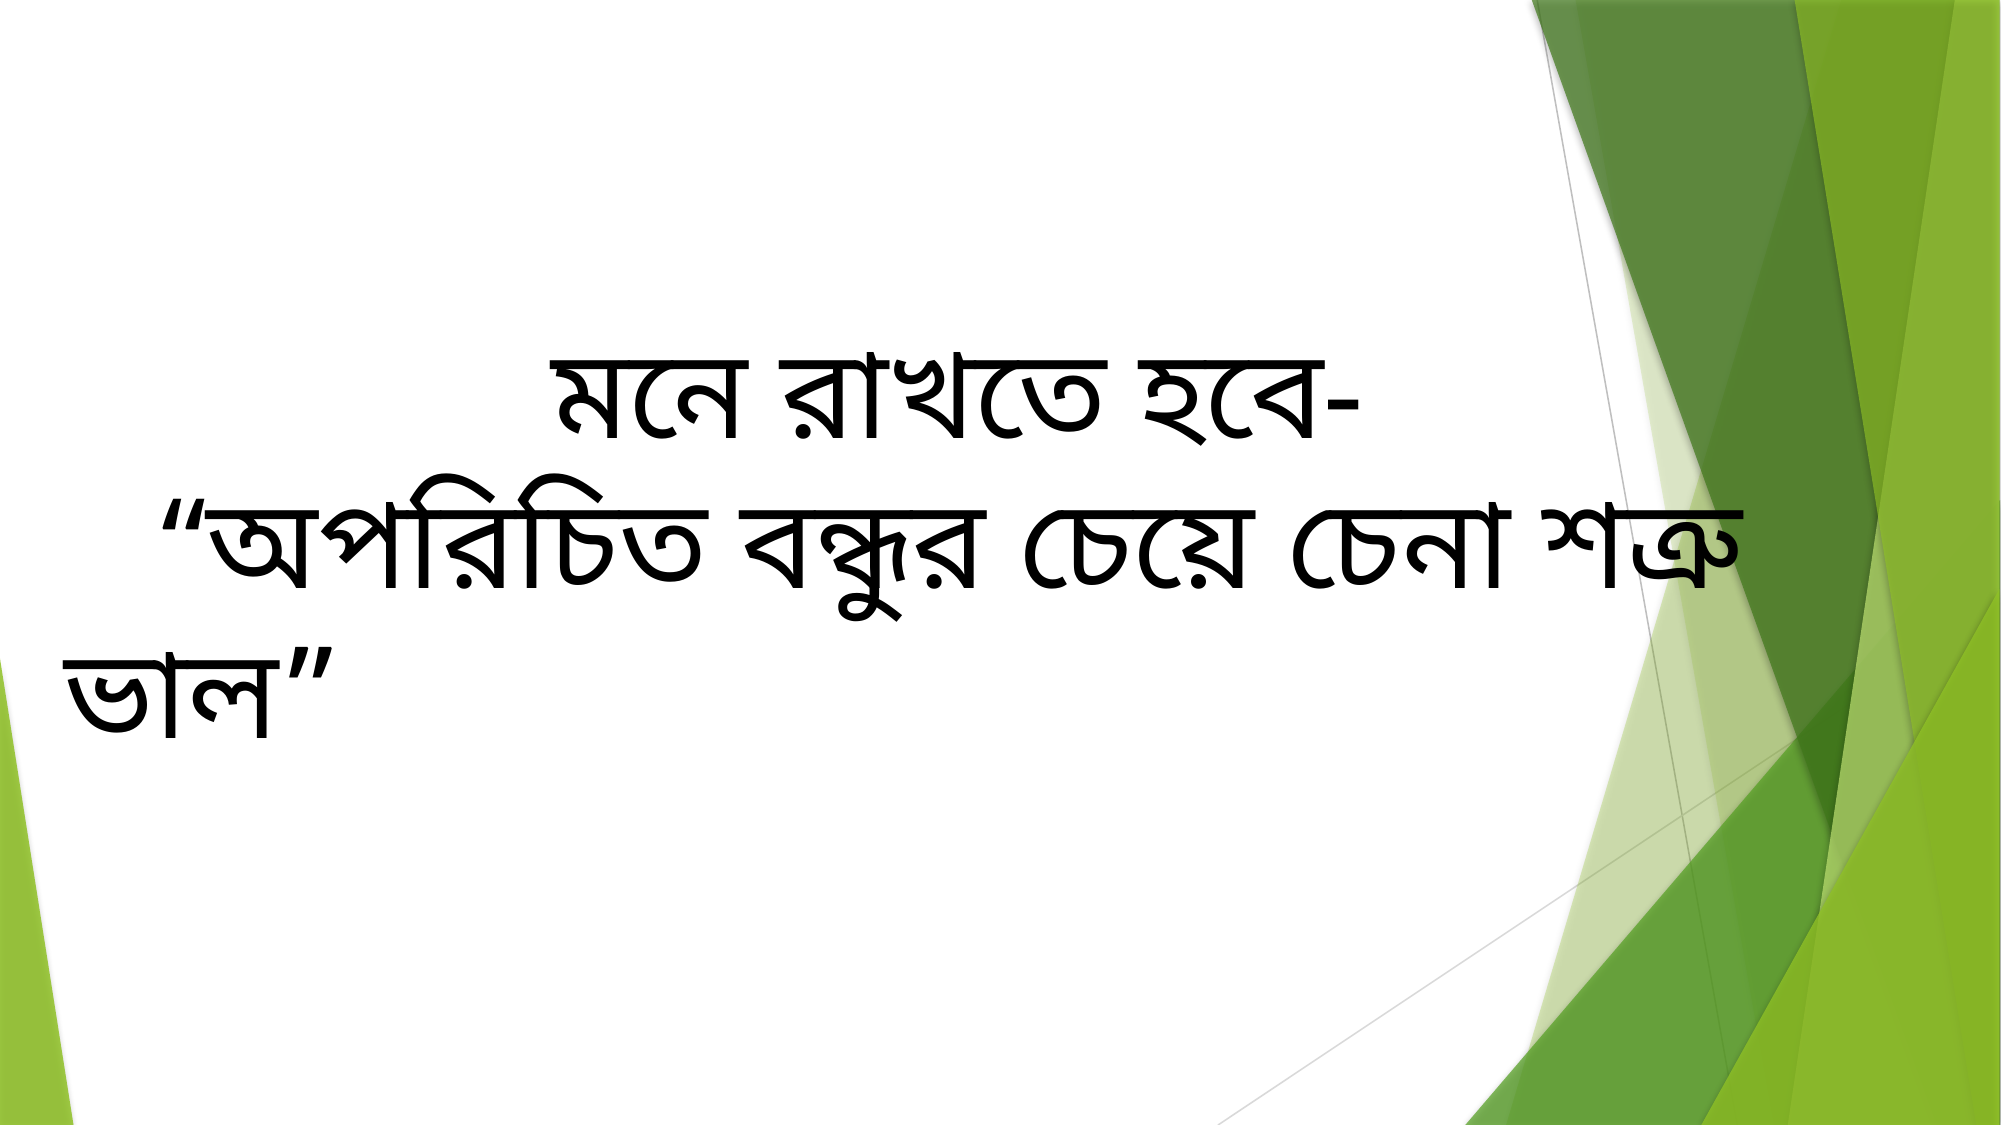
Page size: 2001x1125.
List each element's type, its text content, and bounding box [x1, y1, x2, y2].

title মনে রাখতে হবে- “অপরিচিত বন্ধুর চেয়ে চেনা শত্রু ভাল” [49, 305, 1834, 708]
